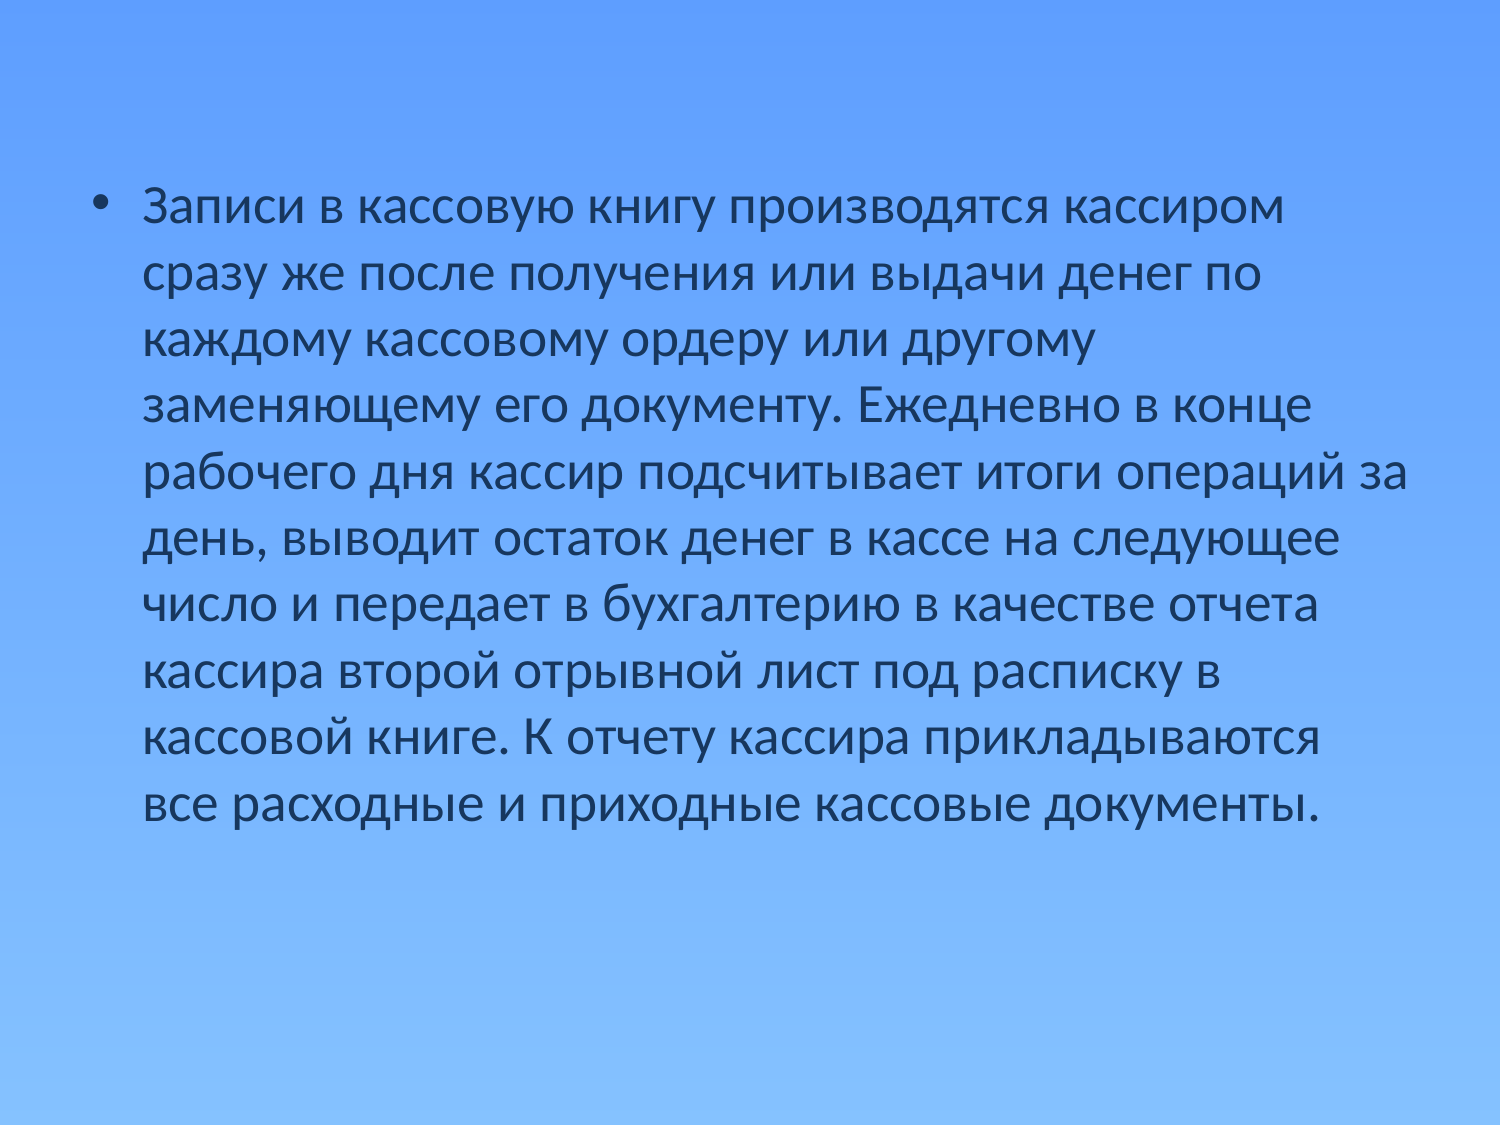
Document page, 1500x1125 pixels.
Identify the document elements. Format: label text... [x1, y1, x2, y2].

list Записи в кассовую книгу производятся кассиром сразу же после получения или выдачи денег по каждому кассовому ордеру или другому заменяющему его документу. Ежедневно в конце рабочего дня кассир подсчитывает итоги операций за день, выводит остаток денег в кассе на следующее число и передает в бухгалтерию в качестве отчета кассира второй отрывной лист под расписку в кассовой книге. К отчету кассира прикладываются все расходные и приходные кассовые документы. [76, 160, 1427, 904]
